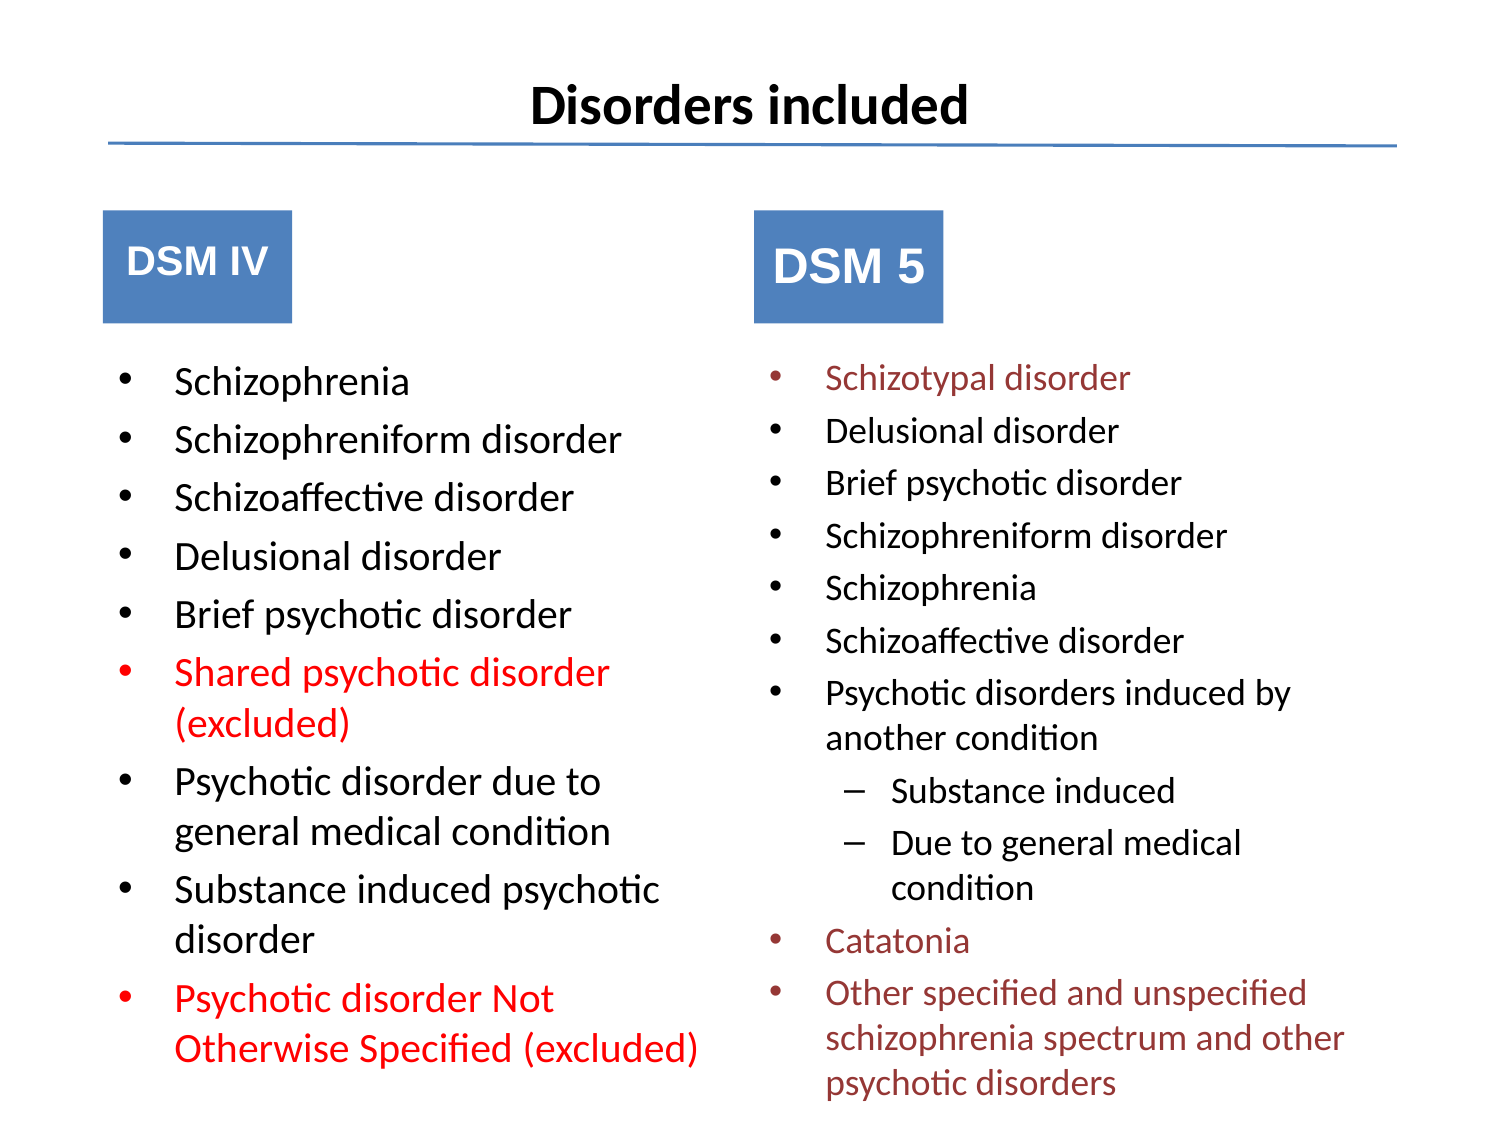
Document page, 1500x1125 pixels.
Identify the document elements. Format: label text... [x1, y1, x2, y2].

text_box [102, 210, 293, 324]
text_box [753, 210, 944, 324]
list Schizophrenia Schizophreniform disorder Schizoaffective disorder Delusional disorder Brief psychotic disorder Shared psychotic disorder (excluded) Psychotic disorder due to general medical condition Substance induced psychotic disorder Psychotic disorder Not Otherwise Specified (excluded) [103, 345, 746, 1088]
title Disorders included [103, 59, 1397, 144]
list Schizotypal disorder Delusional disorder Brief psychotic disorder Schizophreniform disorder Schizophrenia Schizoaffective disorder Psychotic disorders induced by another condition Substance induced Due to general medical condition Catatonia Other specified and unspecified schizophrenia spectrum and other psychotic disorders [754, 345, 1397, 1125]
